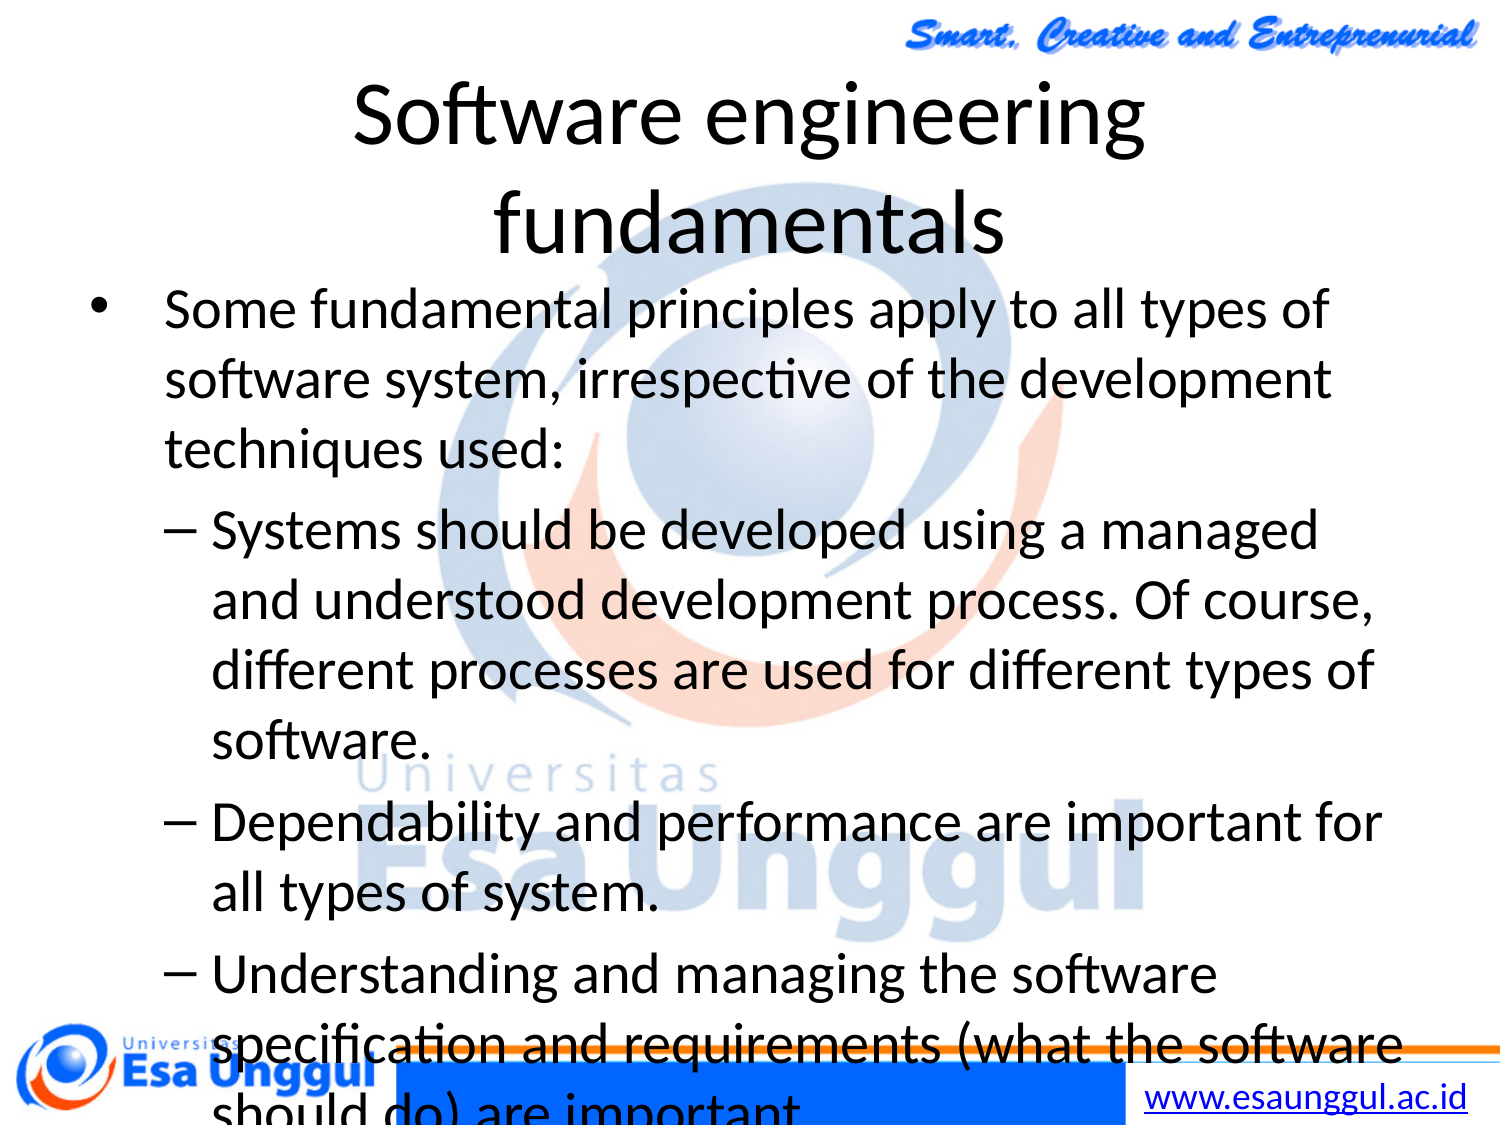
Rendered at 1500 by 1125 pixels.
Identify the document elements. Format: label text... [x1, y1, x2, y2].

picture [0, 0, 1500, 1125]
title Software engineering fundamentals [75, 45, 1425, 233]
list Some fundamental principles apply to all types of software system, irrespective of the development techniques used: Systems should be developed using a managed and understood development process. Of course, different processes are used for different types of software. Dependability and performance are important for all types of system. Understanding and managing the software specification and requirements (what the software should do) are important. Where appropriate, you should reuse software that has already been developed rather than write new software. [75, 262, 1425, 1005]
